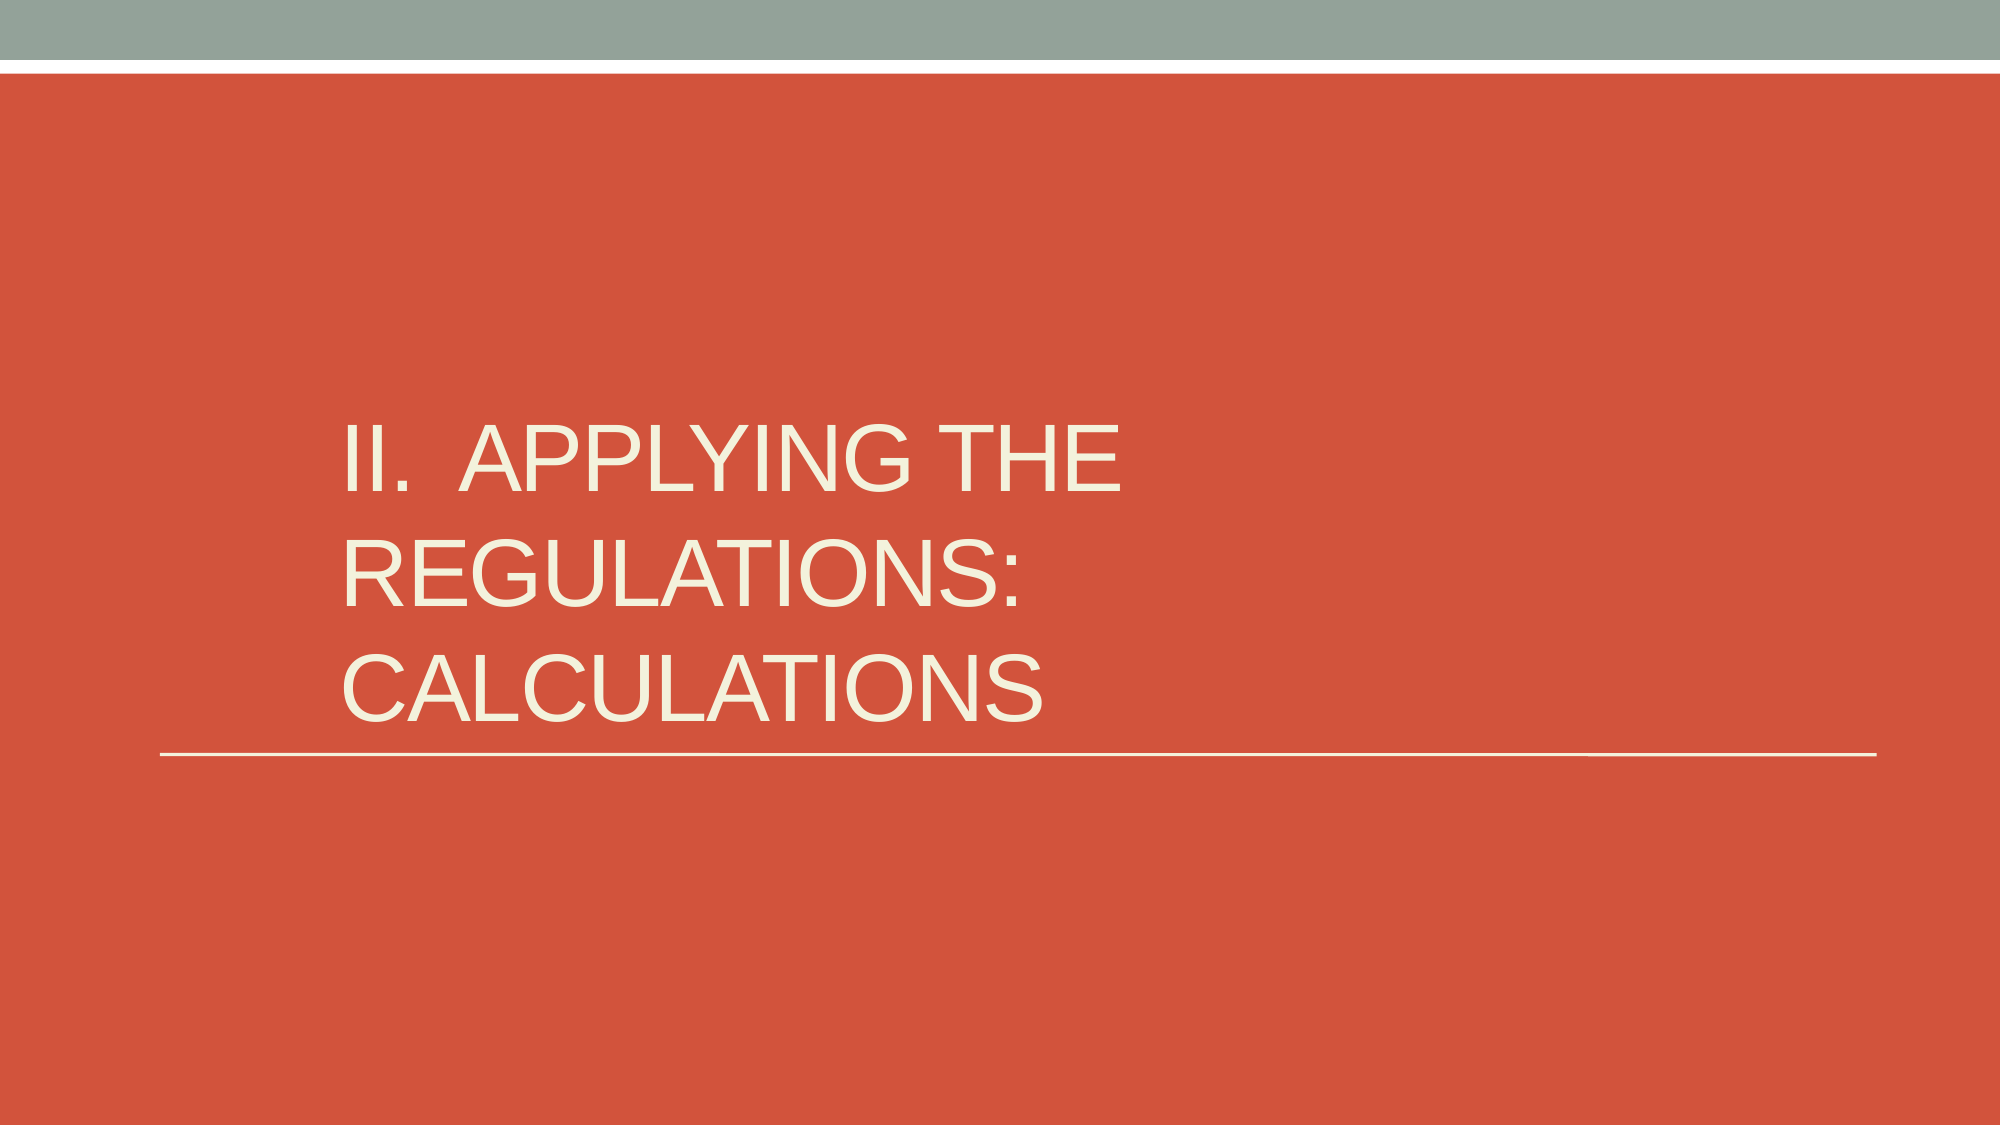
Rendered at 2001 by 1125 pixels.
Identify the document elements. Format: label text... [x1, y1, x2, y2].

title II. Applying the regulations: Calculations [324, 387, 1715, 749]
